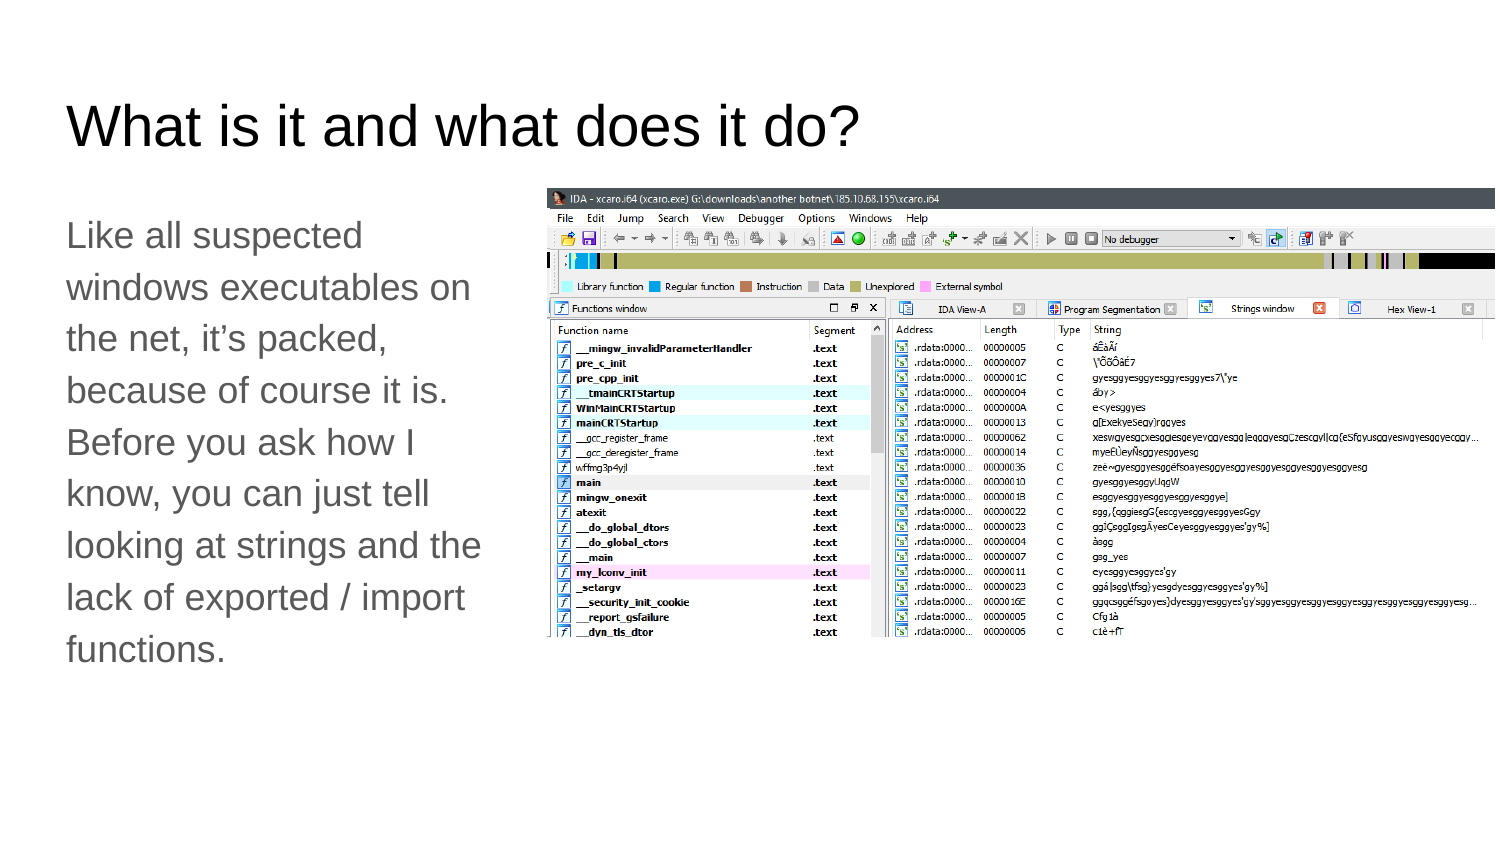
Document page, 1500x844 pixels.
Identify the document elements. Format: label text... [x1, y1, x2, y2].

list Like all suspected windows executables on the net, it’s packed, because of course it is. Before you ask how I know, you can just tell looking at strings and the lack of exported / import functions. [51, 189, 522, 750]
title What is it and what does it do? [51, 72, 1449, 167]
picture [546, 188, 1495, 637]
